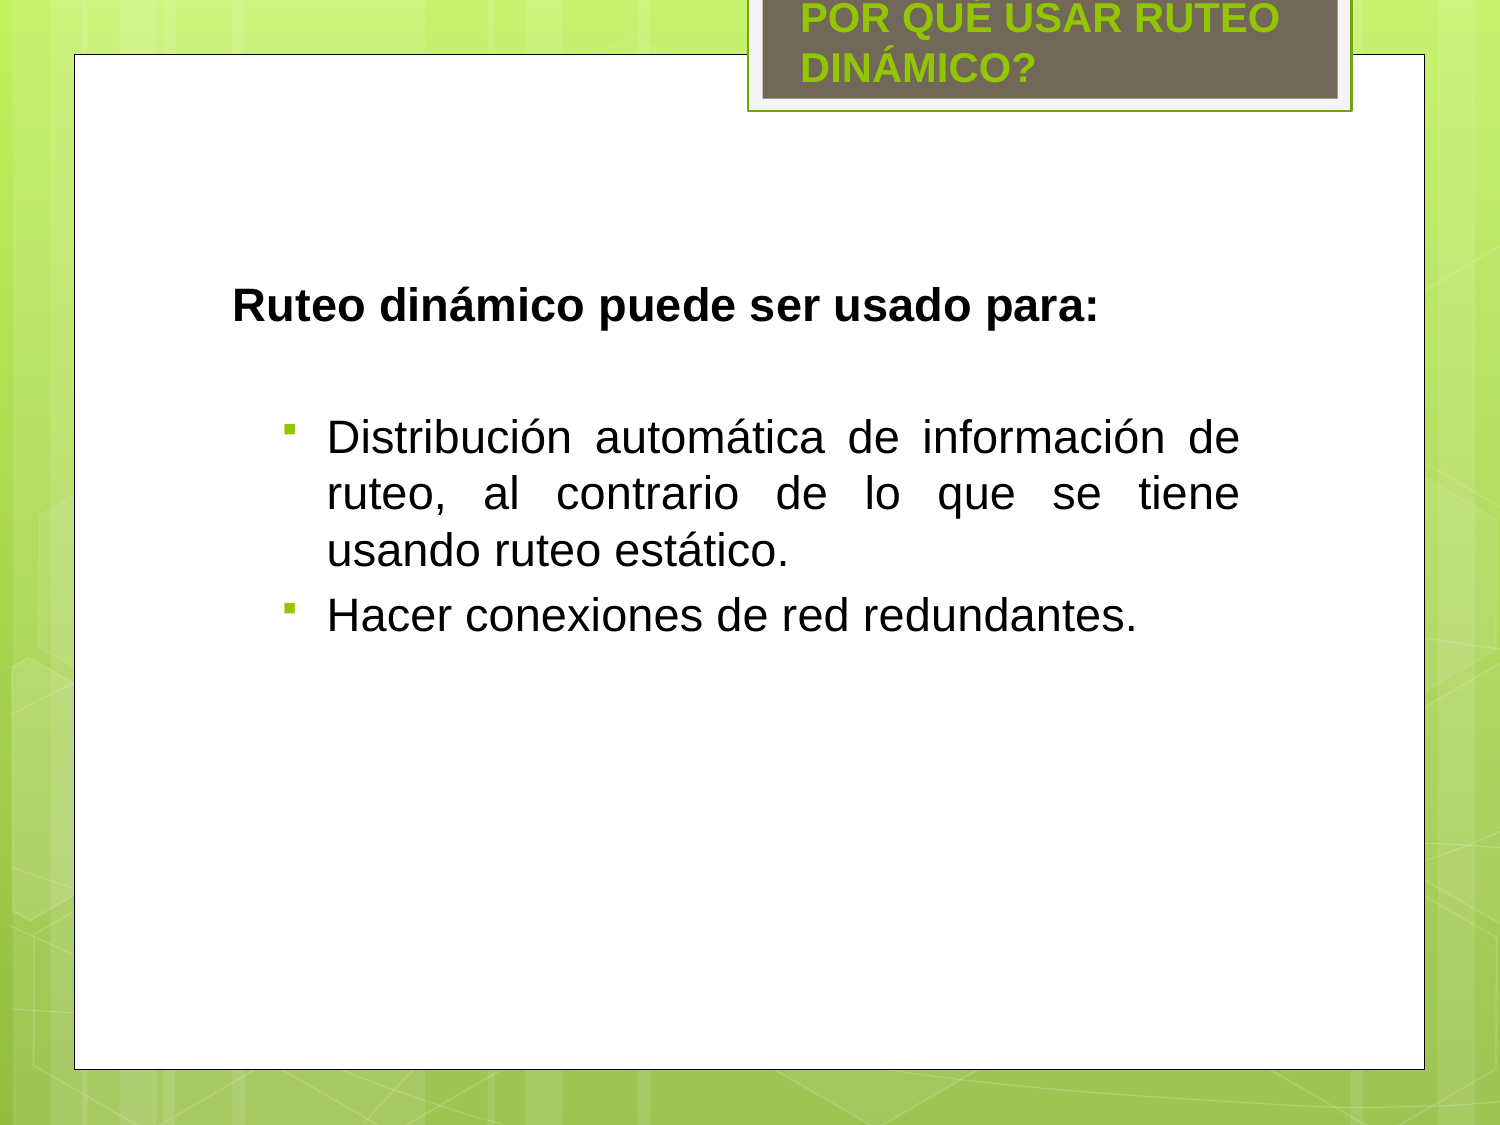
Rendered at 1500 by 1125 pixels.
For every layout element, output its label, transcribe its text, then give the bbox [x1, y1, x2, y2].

text_box POR QUÉ USAR RUTEO DINÁMICO? [785, 0, 1376, 99]
list Ruteo dinámico puede ser usado para: Distribución automática de información de ruteo, al contrario de lo que se tiene usando ruteo estático. Hacer conexiones de red redundantes. [206, 267, 1257, 740]
